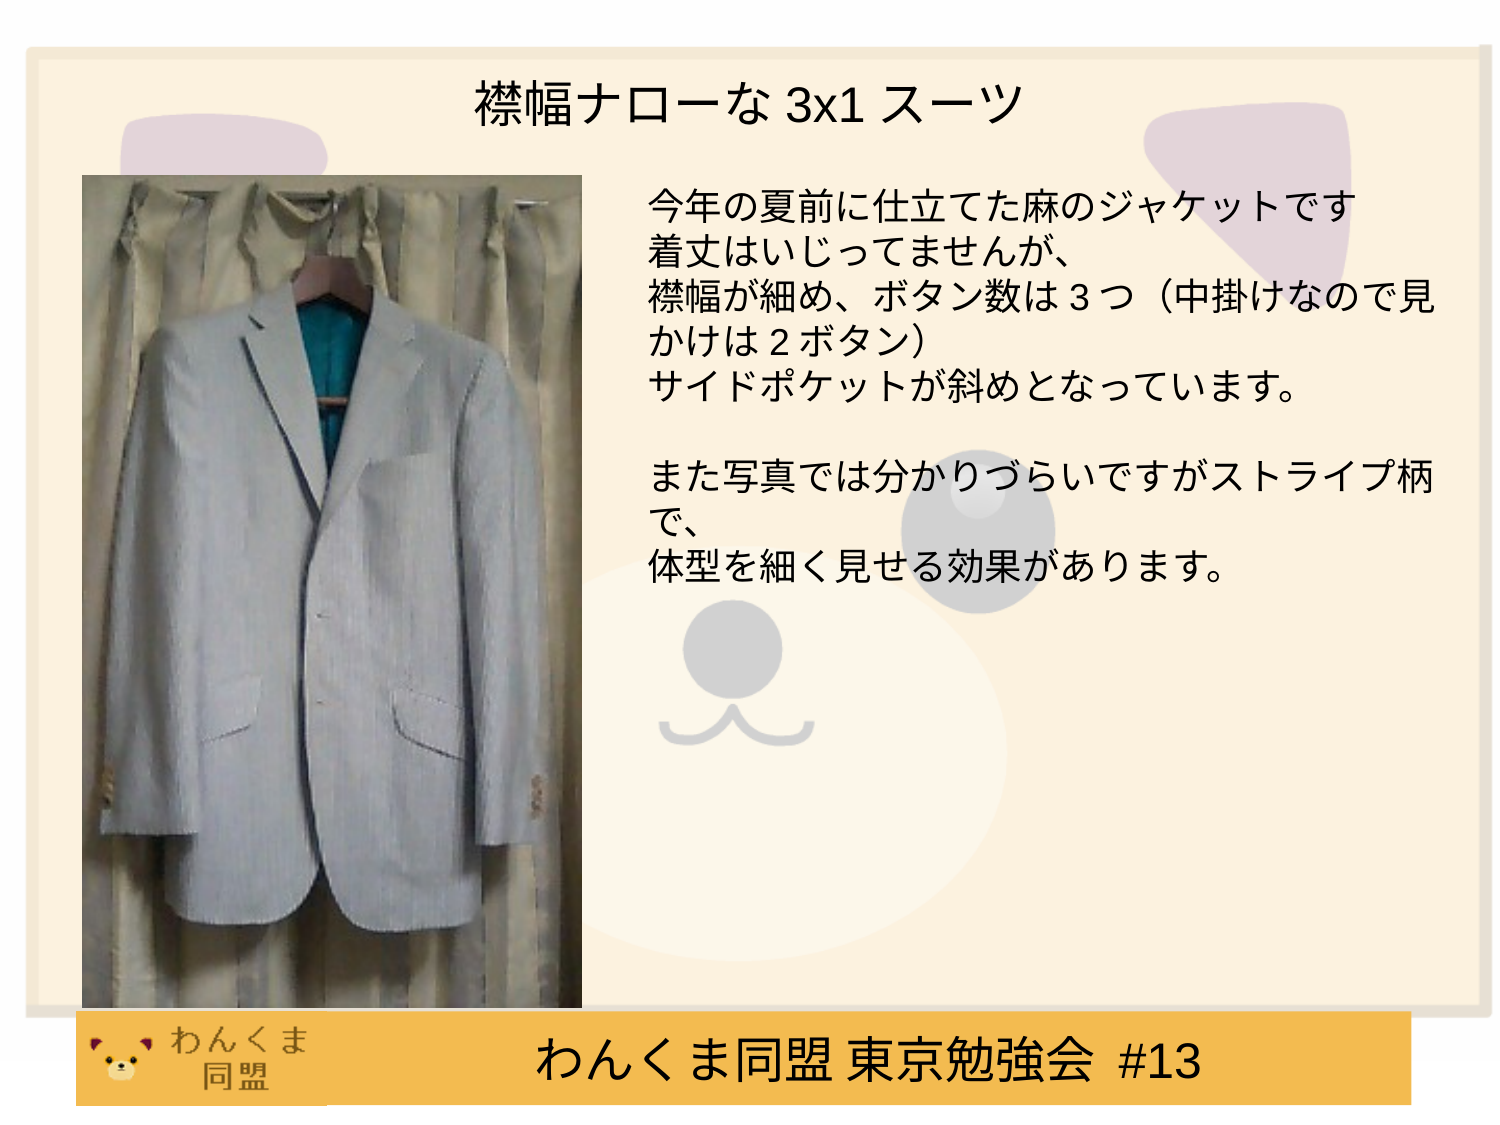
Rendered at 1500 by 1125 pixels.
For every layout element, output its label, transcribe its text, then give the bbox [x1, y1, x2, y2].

picture [0, 0, 1500, 1106]
title 襟幅ナローな3x1スーツ [74, 44, 1426, 162]
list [81, 175, 582, 1009]
text_box 今年の夏前に仕立てた麻のジャケットです 着丈はいじってませんが、 襟幅が細め、ボタン数は3つ（中掛けなので見かけは2ボタン） サイドポケットが斜めとなっています。 また写真では分かりづらいですがストライプ柄で、 体型を細く見せる効果があります。 [632, 175, 1465, 641]
